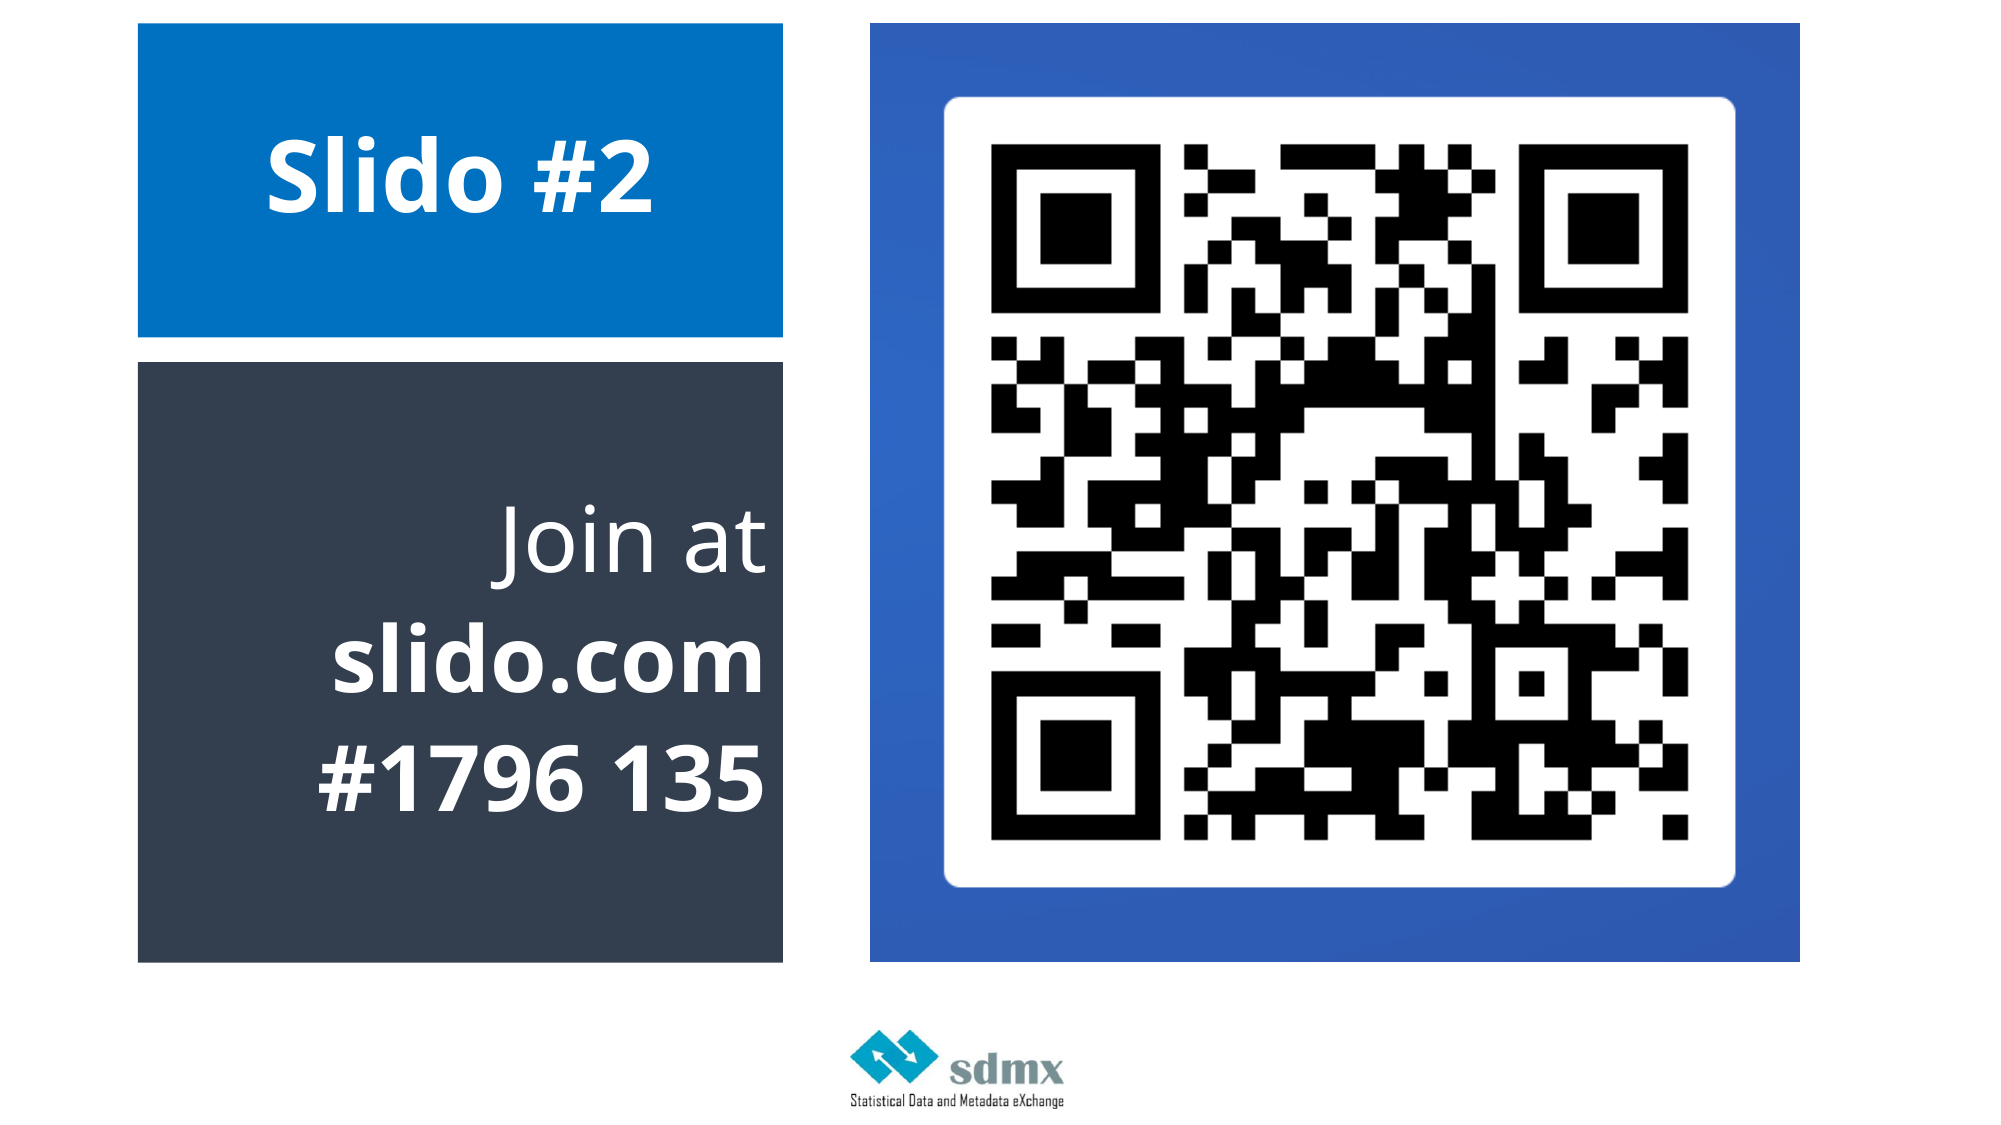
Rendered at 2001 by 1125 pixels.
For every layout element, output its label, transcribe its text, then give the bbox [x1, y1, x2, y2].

picture [850, 1030, 1064, 1109]
title Slido #2 [137, 23, 783, 338]
list Join at slido.com #1796 135 [137, 362, 783, 963]
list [870, 23, 1800, 962]
